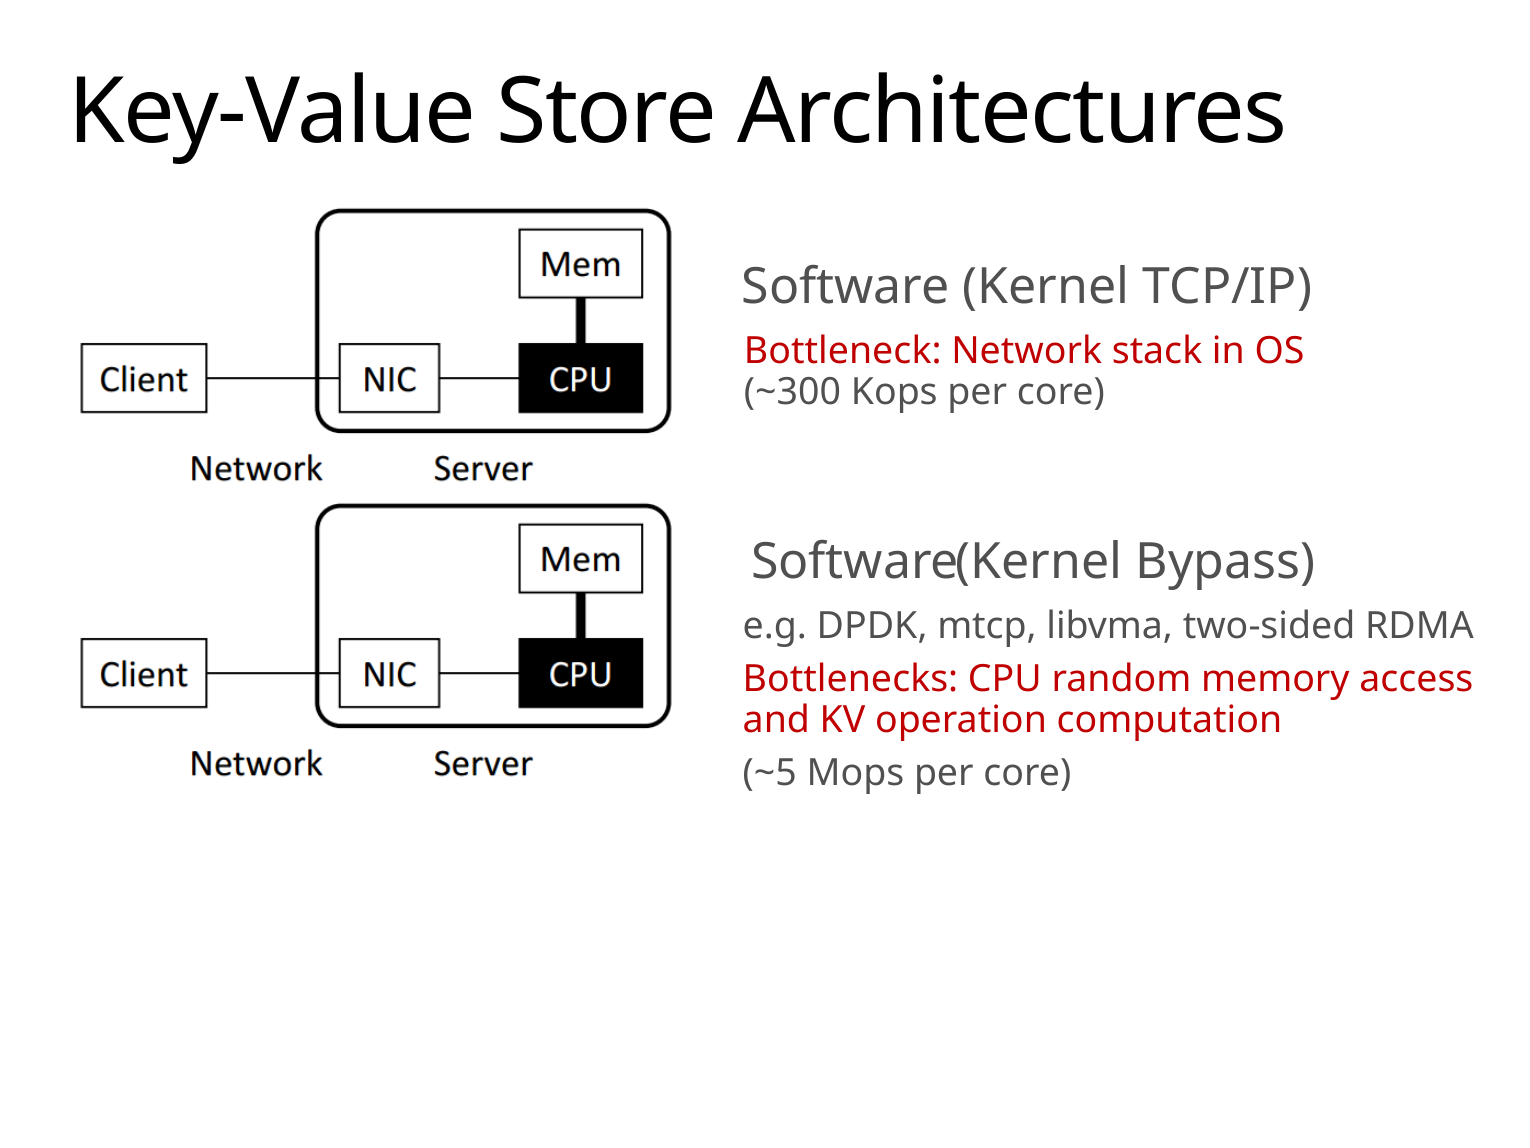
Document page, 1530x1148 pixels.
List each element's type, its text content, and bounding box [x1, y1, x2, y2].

picture [64, 197, 687, 794]
text_box Software [721, 511, 925, 582]
text_box Software (Kernel TCP/IP) [711, 236, 1343, 339]
text_box e.g. DPDK, mtcp, libvma, two-sided RDMA Bottlenecks: CPU random memory access and KV operation computation (~5 Mops per core) [712, 582, 1505, 818]
title Key-Value Store Architectures [45, 48, 1485, 199]
text_box Bottleneck: Network stack in OS (~300 Kops per core) [713, 307, 1335, 437]
text_box (Kernel Bypass) [925, 511, 1346, 613]
